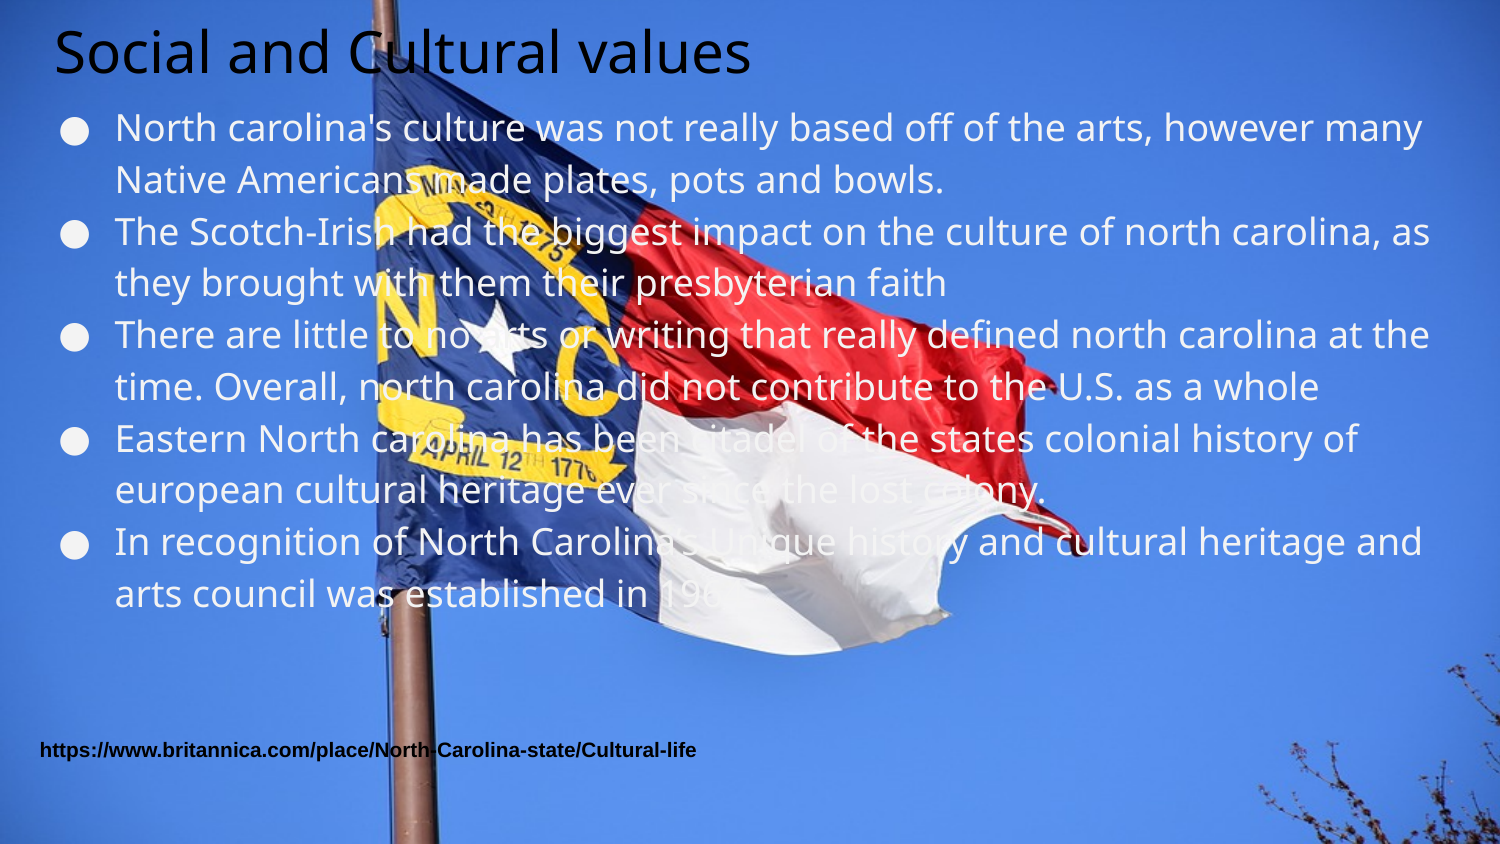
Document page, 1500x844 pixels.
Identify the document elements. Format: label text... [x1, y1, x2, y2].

list North carolina's culture was not really based off of the arts, however many Native Americans made plates, pots and bowls. The Scotch-Irish had the biggest impact on the culture of north carolina, as they brought with them their presbyterian faith There are little to no arts or writing that really defined north carolina at the time. Overall, north carolina did not contribute to the U.S. as a whole Eastern North carolina has been citadel of the states colonial history of european cultural heritage ever since the lost colony. In recognition of North Carolina’s Unique history and cultural heritage and arts council was established in 1964 https://www.britannica.com/place/North-Carolina-state/Cultural-life [24, 82, 1452, 762]
title Social and Cultural values [39, 0, 1437, 82]
picture [0, 0, 1500, 844]
